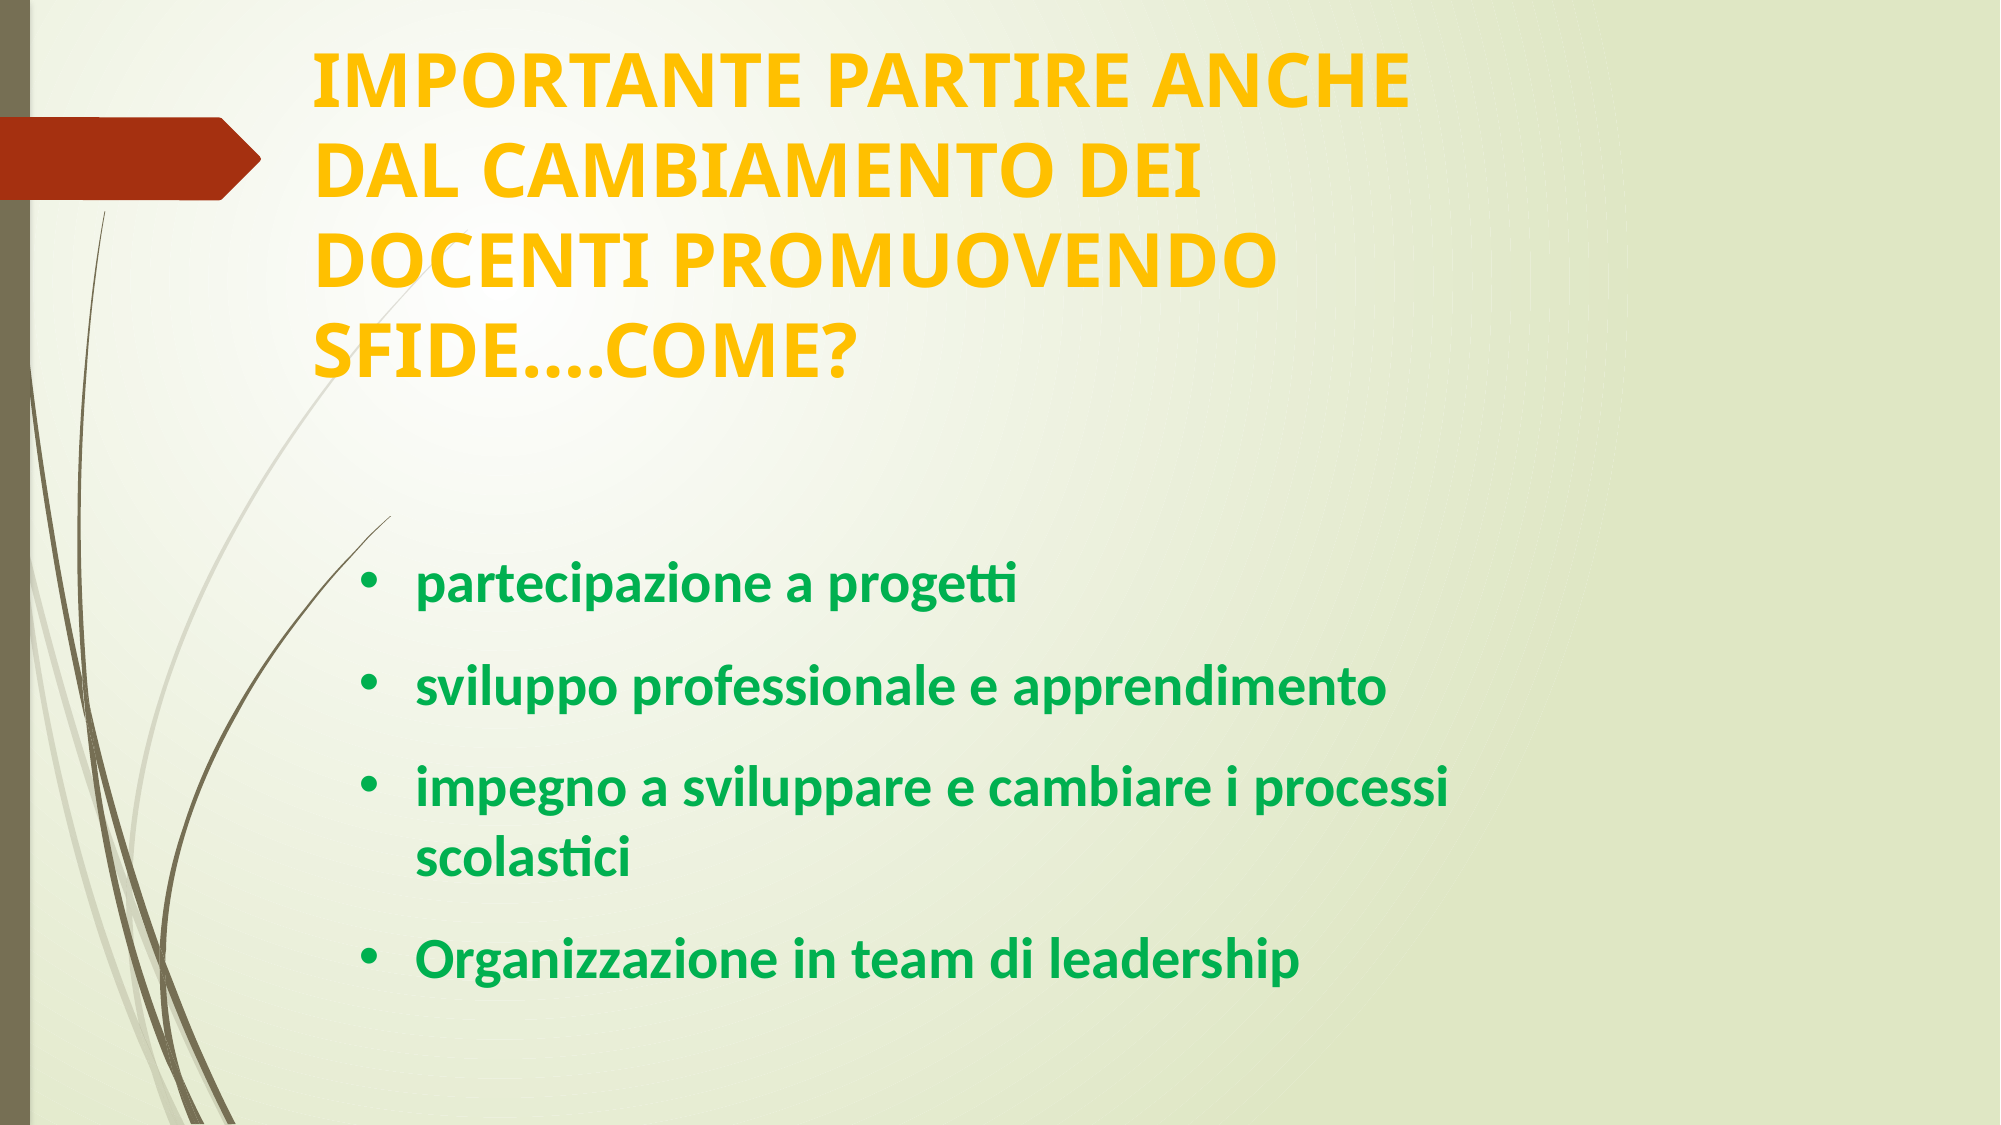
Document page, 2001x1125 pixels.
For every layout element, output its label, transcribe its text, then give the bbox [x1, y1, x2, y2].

text_box partecipazione a progetti sviluppo professionale e apprendimento impegno a sviluppare e cambiare i processi scolastici Organizzazione in team di leadership [356, 512, 1504, 991]
title IMPORTANTE PARTIRE ANCHE DAL CAMBIAMENTO DEI DOCENTI PROMUOVENDO SFIDE….COME? [310, 30, 1478, 393]
